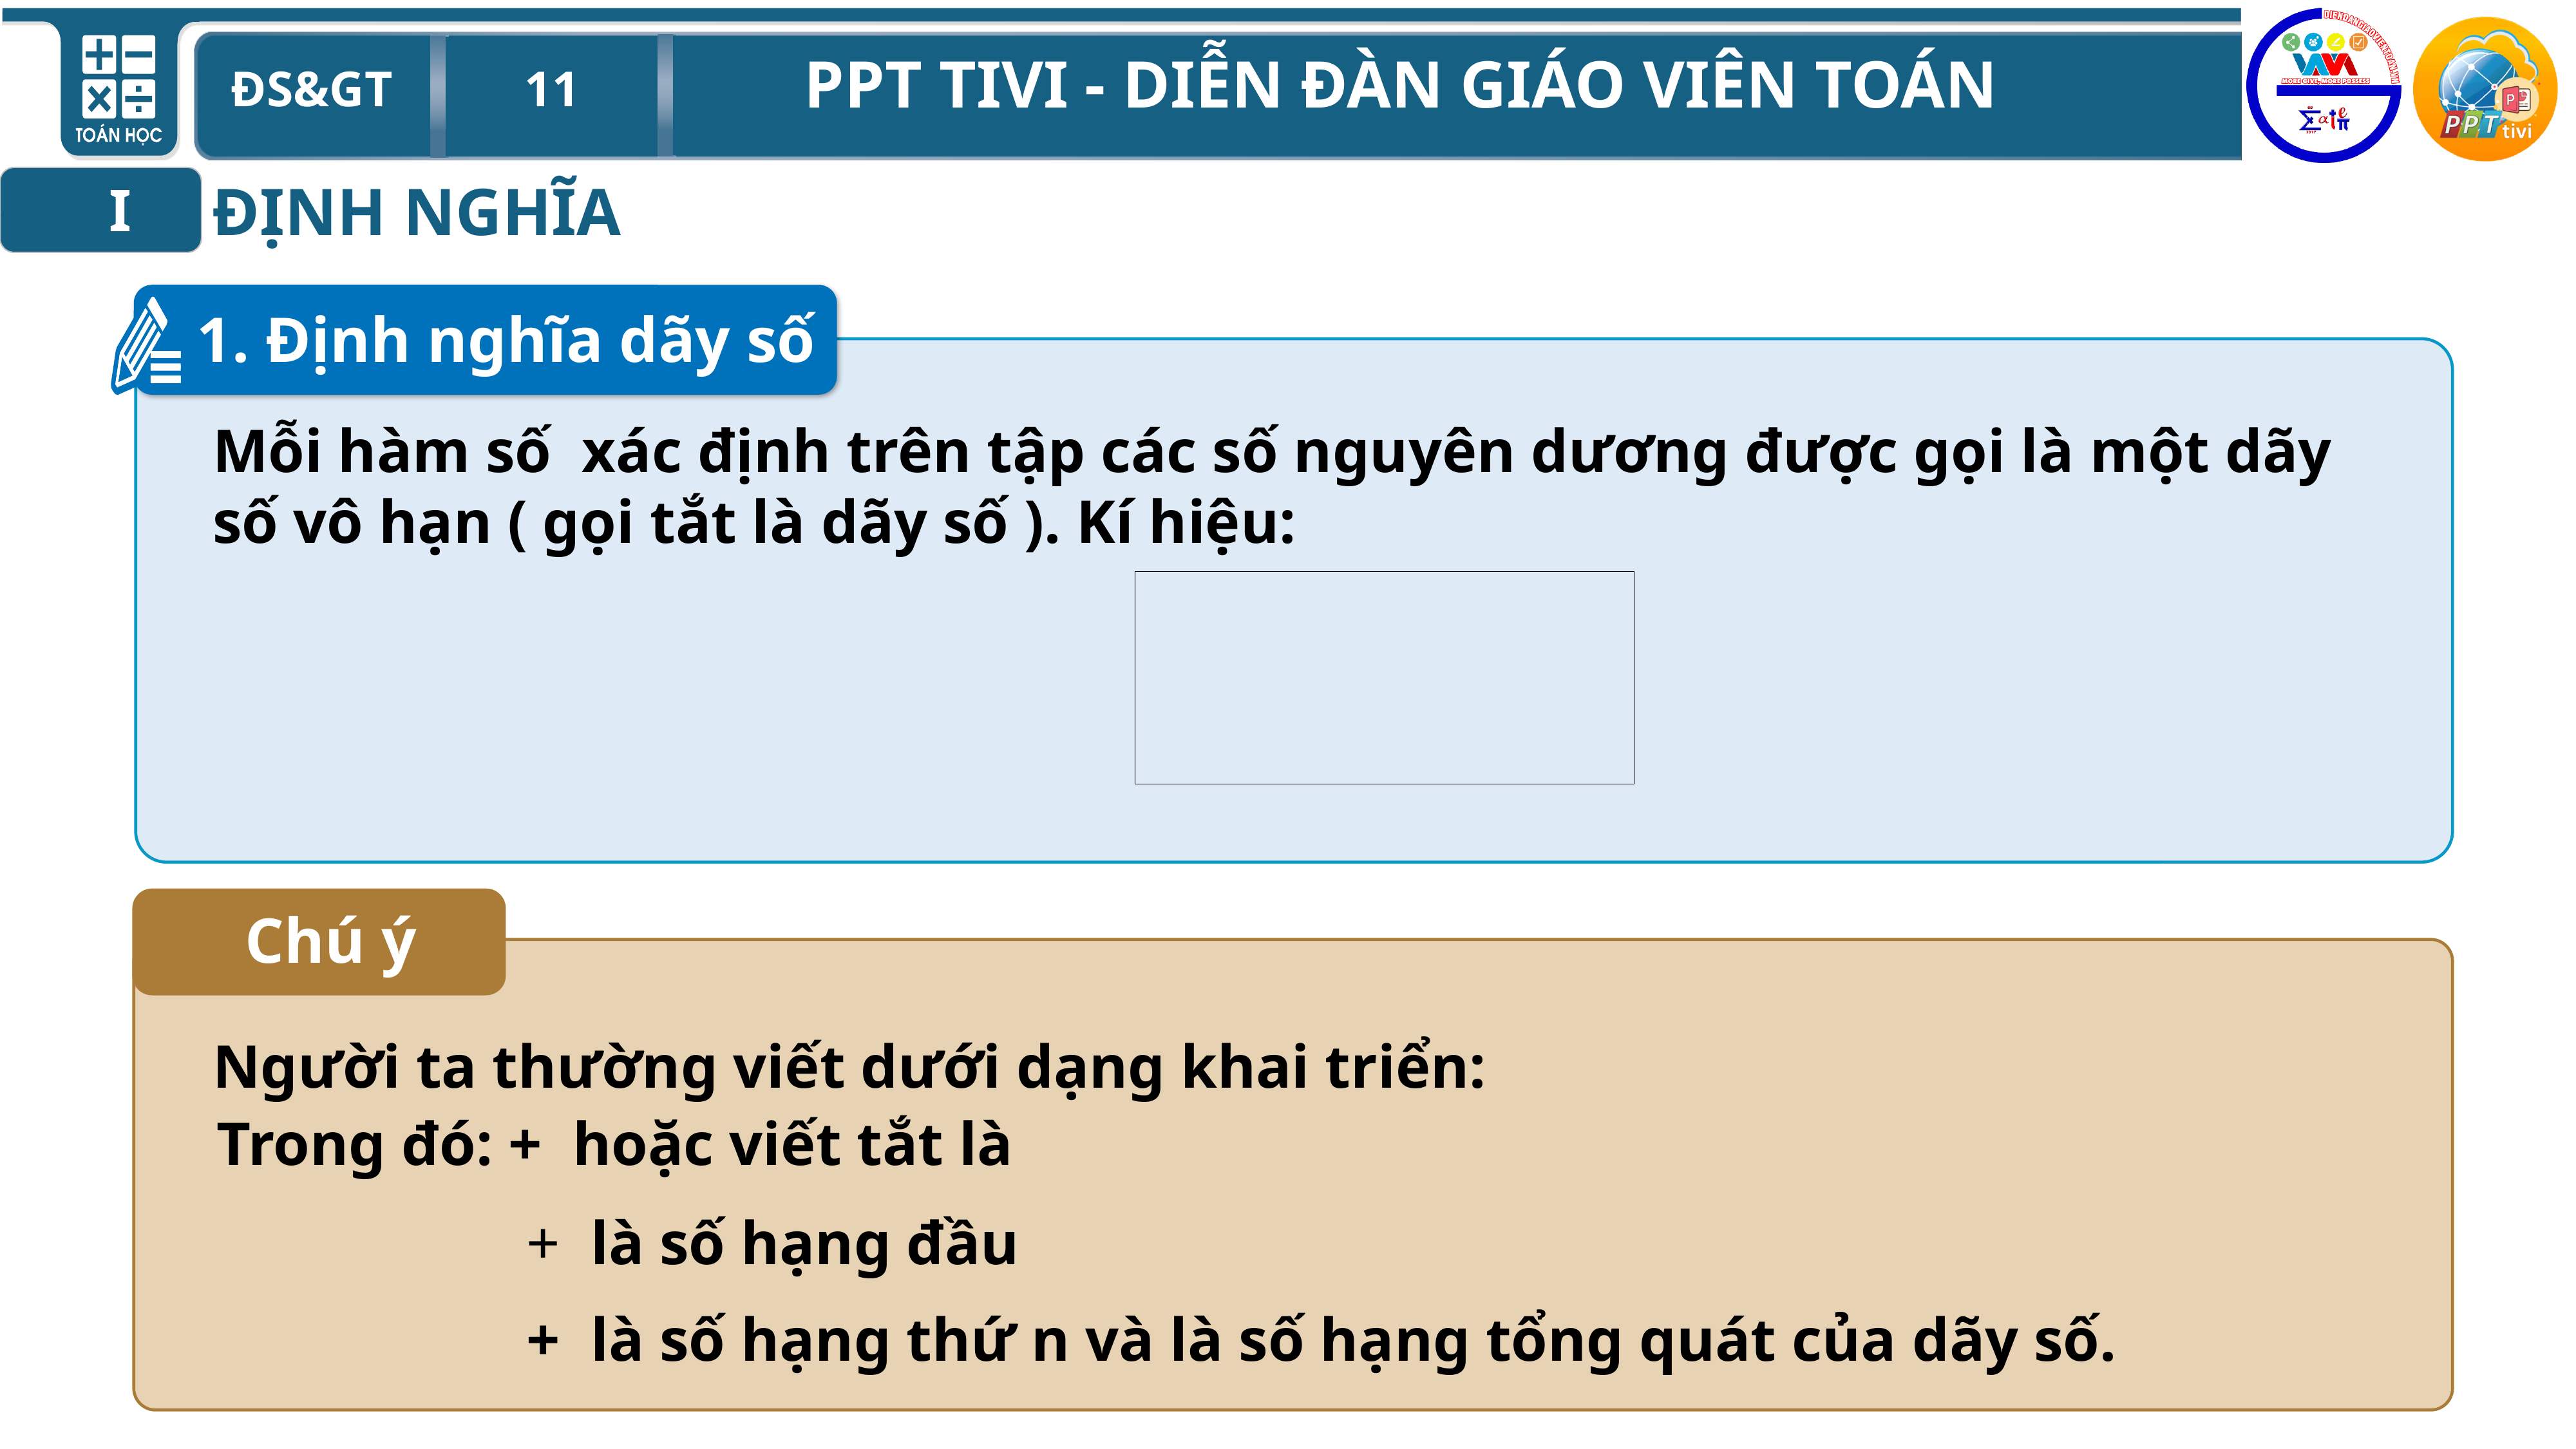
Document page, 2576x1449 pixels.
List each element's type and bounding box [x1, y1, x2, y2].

text_box [133, 891, 2453, 1410]
text_box [110, 285, 2453, 862]
text_box [0, 166, 2029, 254]
picture [2412, 16, 2558, 162]
picture [2246, 8, 2401, 163]
picture [2, 22, 2242, 160]
